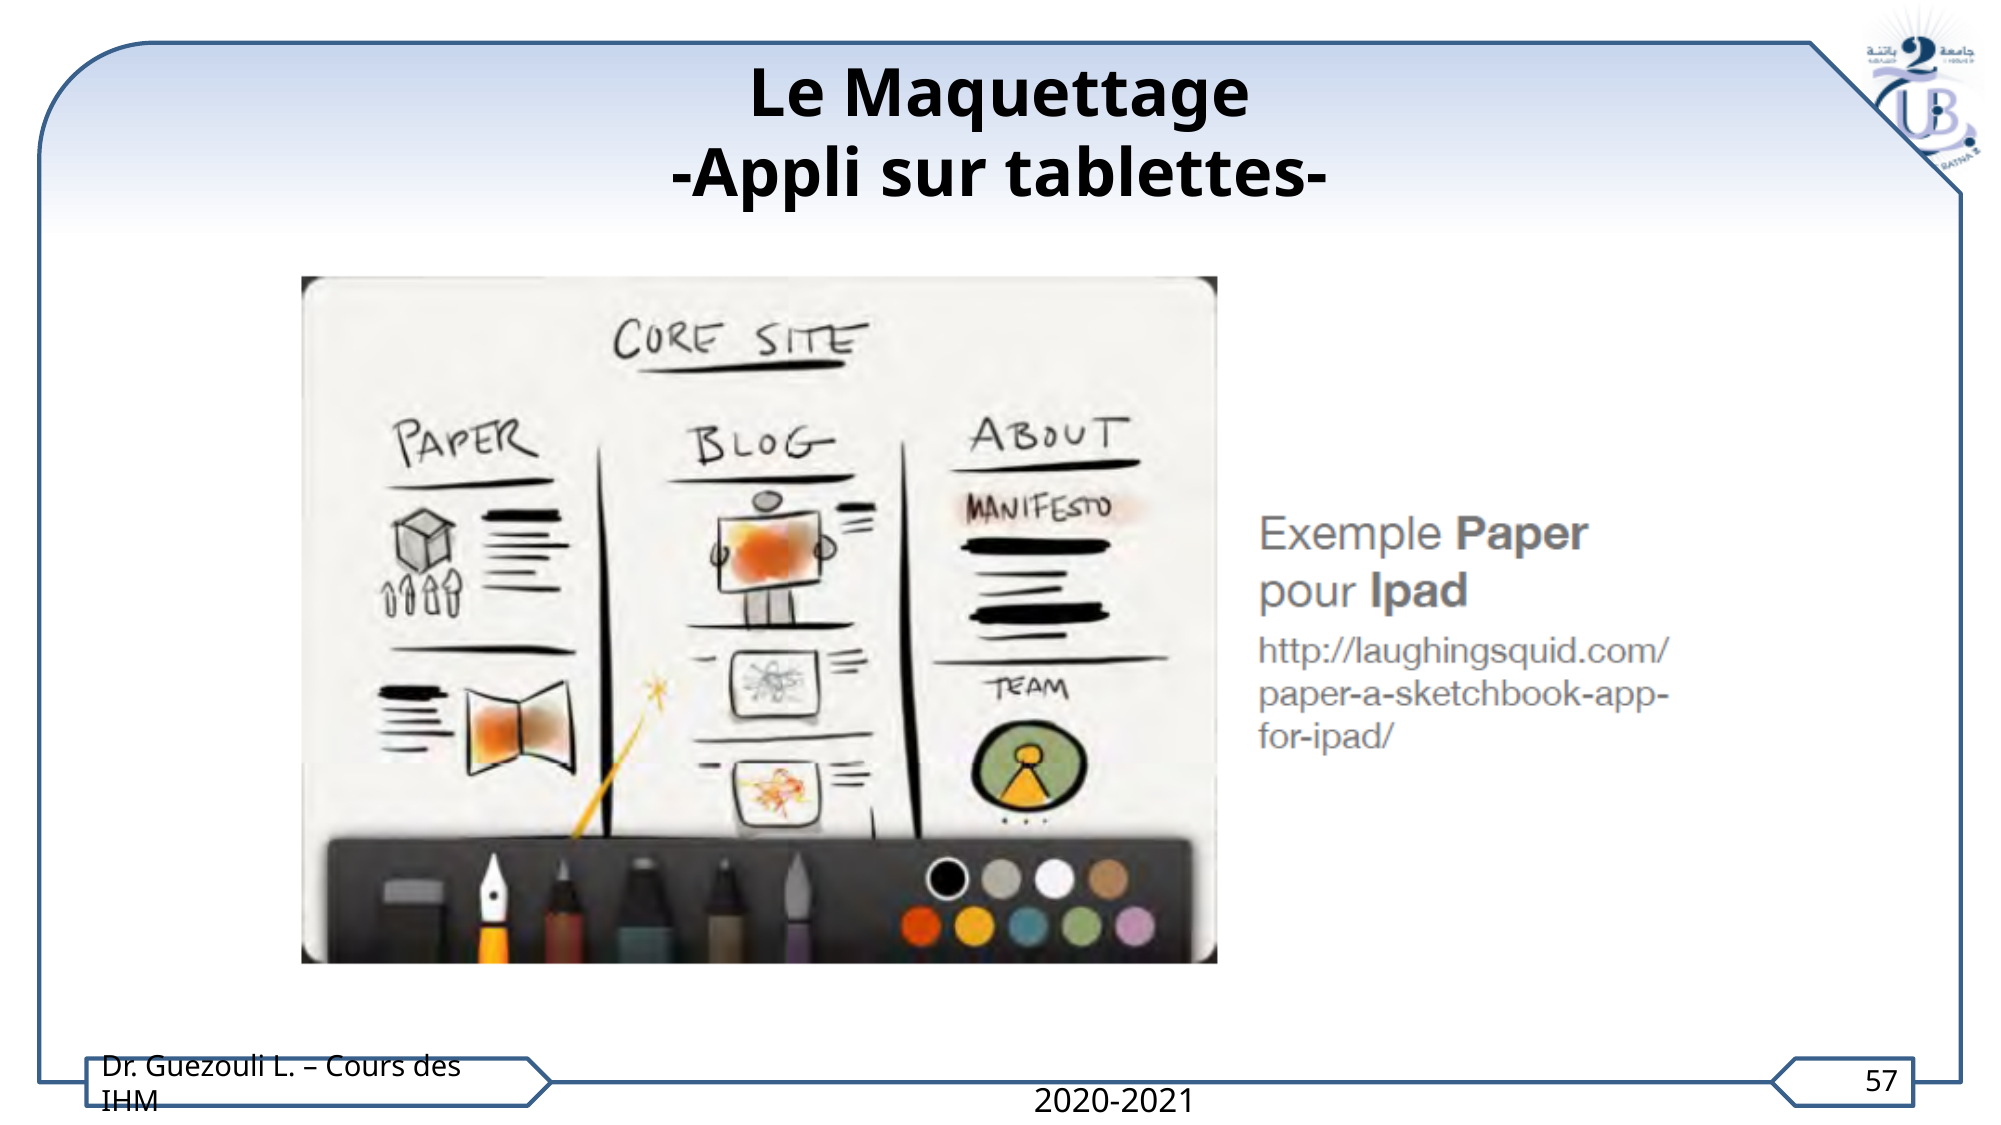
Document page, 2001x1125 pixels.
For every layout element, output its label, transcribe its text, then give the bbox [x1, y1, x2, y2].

title Le Maquettage -Appli sur tablettes- [362, 42, 1638, 220]
picture [287, 259, 1686, 979]
picture [1862, 0, 1985, 191]
